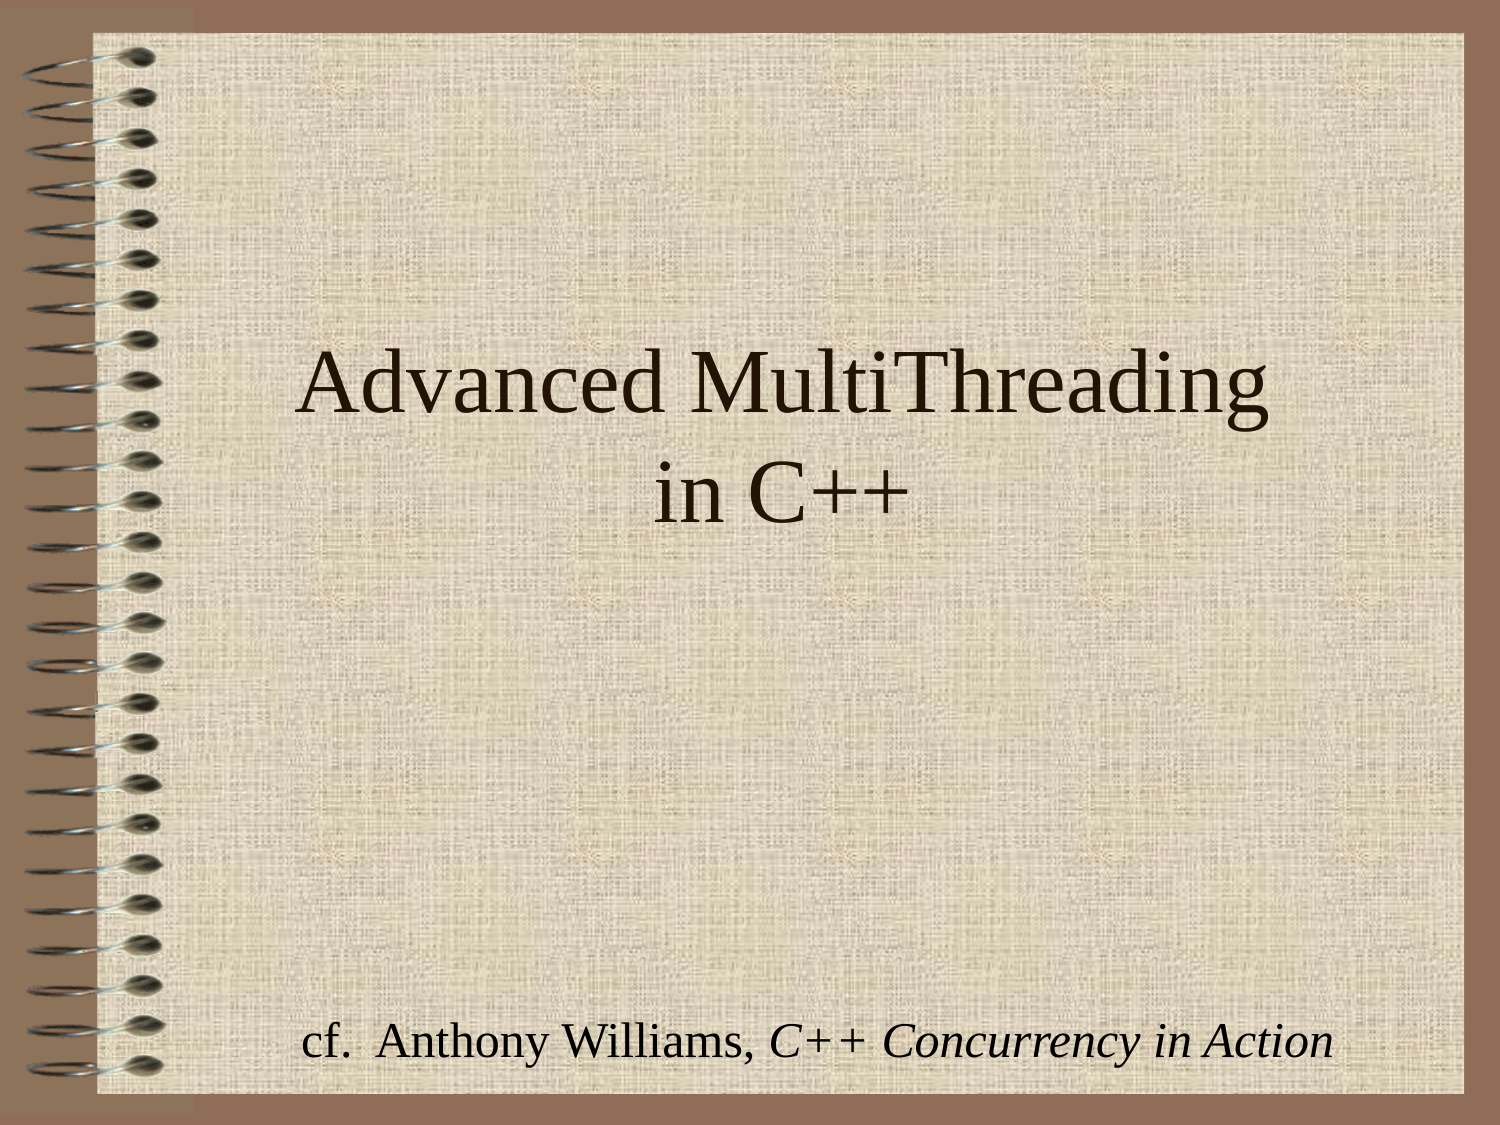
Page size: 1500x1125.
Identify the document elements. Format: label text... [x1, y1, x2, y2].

title Advanced MultiThreading in C++ [149, 337, 1417, 526]
picture [0, 8, 1465, 1115]
text_box cf. Anthony Williams, C++ Concurrency in Action [286, 999, 1350, 1075]
